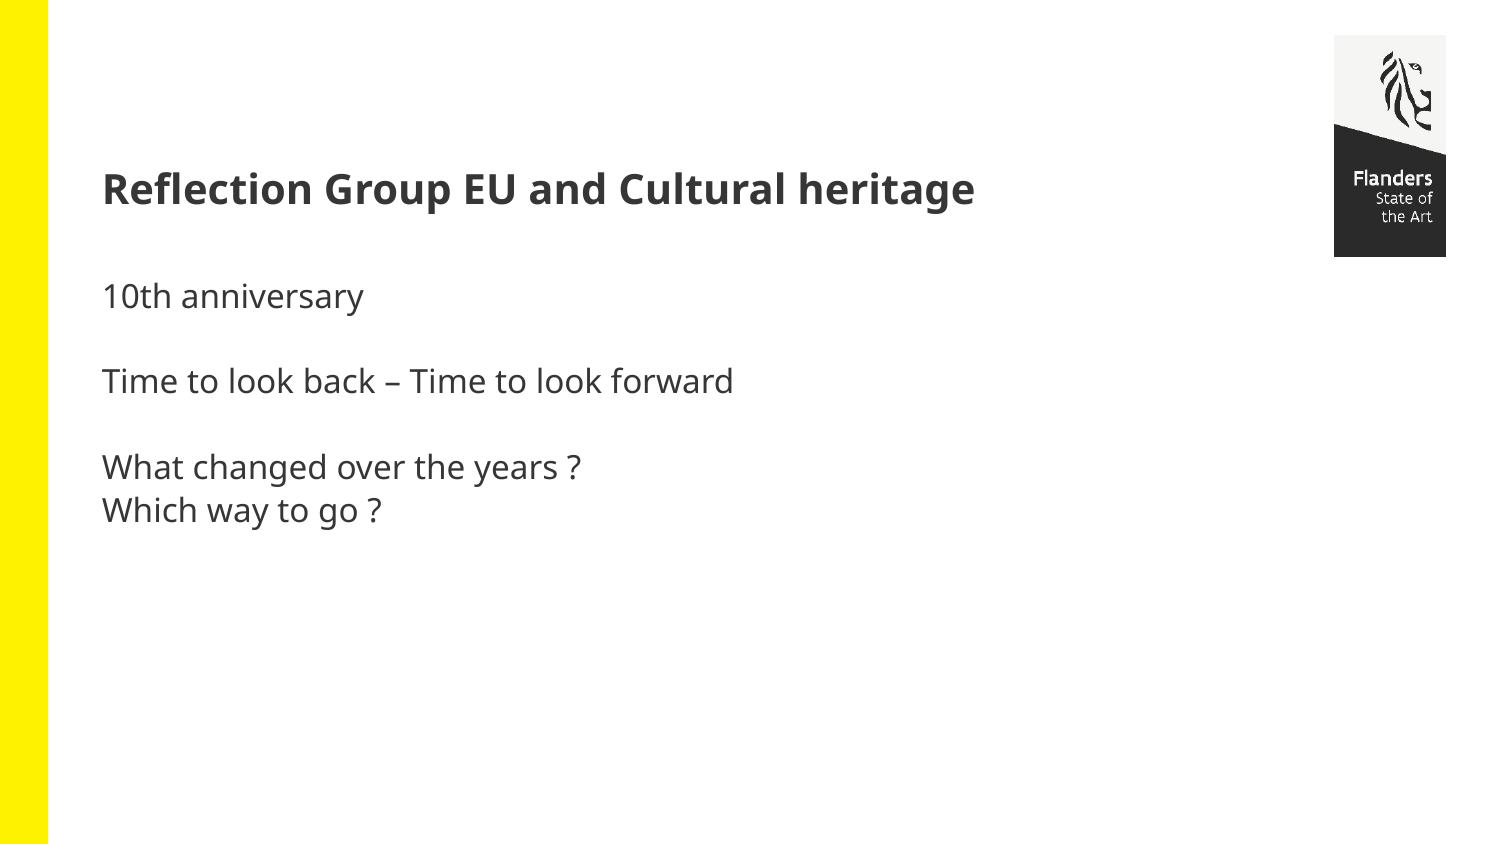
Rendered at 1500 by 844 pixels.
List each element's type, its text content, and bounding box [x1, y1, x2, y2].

title Reflection Group EU and Cultural heritage [101, 0, 1480, 326]
picture [0, 0, 48, 844]
subtitle 10th anniversary Time to look back – Time to look forward What changed over the years ? Which way to go ? [101, 241, 1430, 765]
